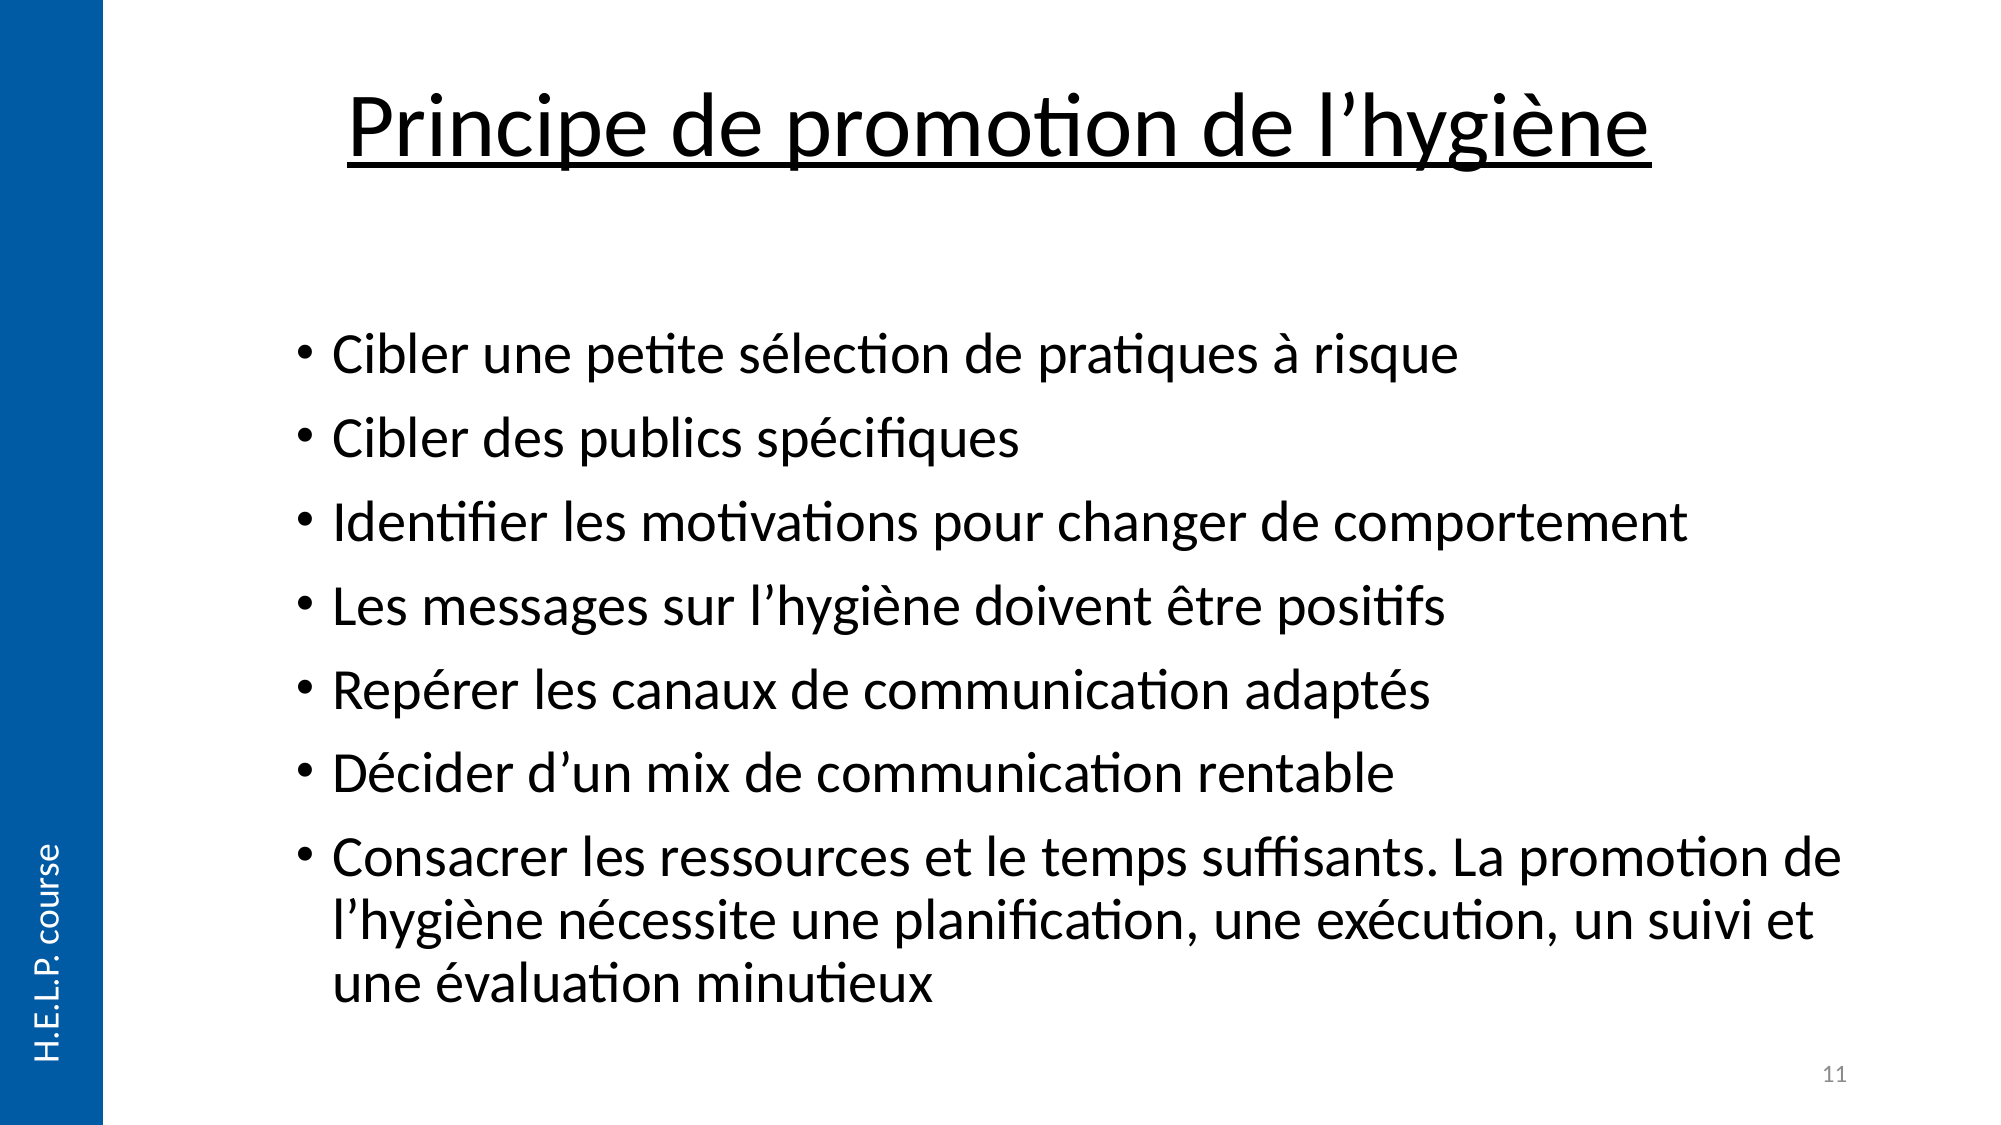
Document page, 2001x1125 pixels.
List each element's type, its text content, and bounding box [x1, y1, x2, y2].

list Cibler une petite sélection de pratiques à risque Cibler des publics spécifiques Identifier les motivations pour changer de comportement Les messages sur l’hygiène doivent être positifs Repérer les canaux de communication adaptés Décider d’un mix de communication rentable Consacrer les ressources et le temps suffisants. La promotion de l’hygiène nécessite une planification, une exécution, un suivi et une évaluation minutieux [279, 316, 1863, 1030]
slide_number 11 [1412, 1042, 1863, 1103]
text_box Principe de promotion de l’hygiène [137, 58, 1863, 196]
